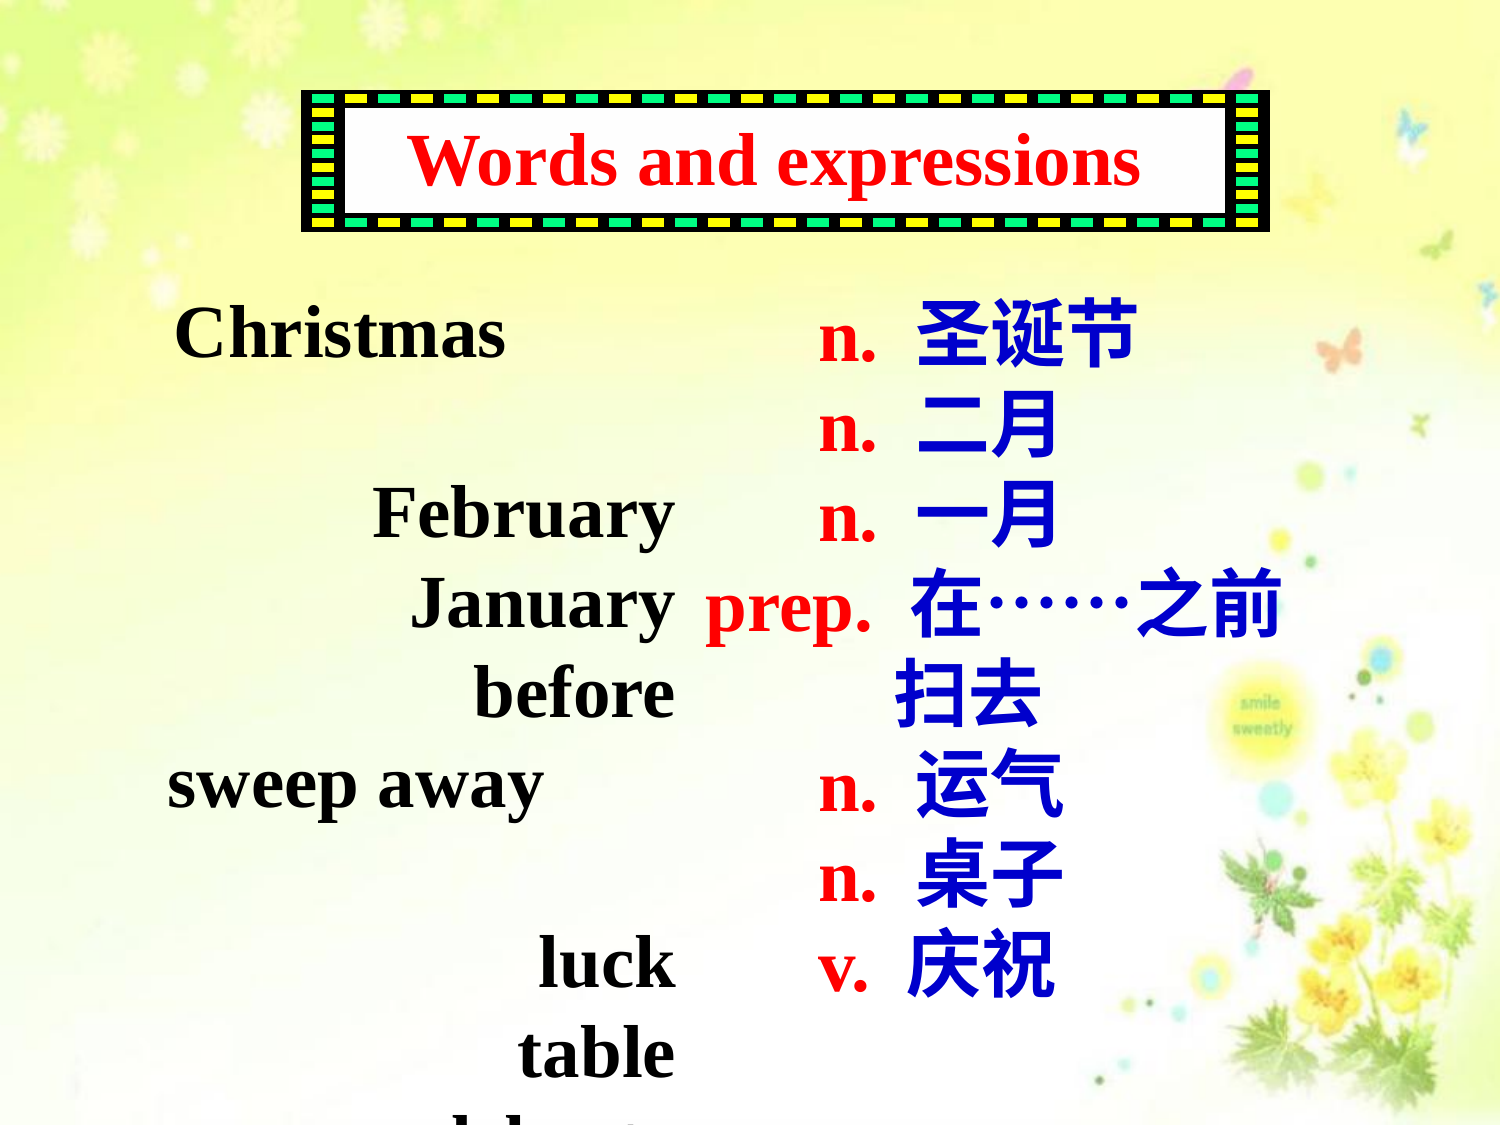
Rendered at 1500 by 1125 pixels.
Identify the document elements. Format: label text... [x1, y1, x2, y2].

picture [0, 0, 1500, 1125]
text_box Christmas February January before sweep away luck table celebrate [147, 275, 691, 1125]
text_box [300, 89, 1270, 232]
text_box n. 圣诞节 n. 二月 n. 一月 prep. 在……之前 扫去 n. 运气 n. 桌子 v. 庆祝 [690, 278, 1436, 1014]
